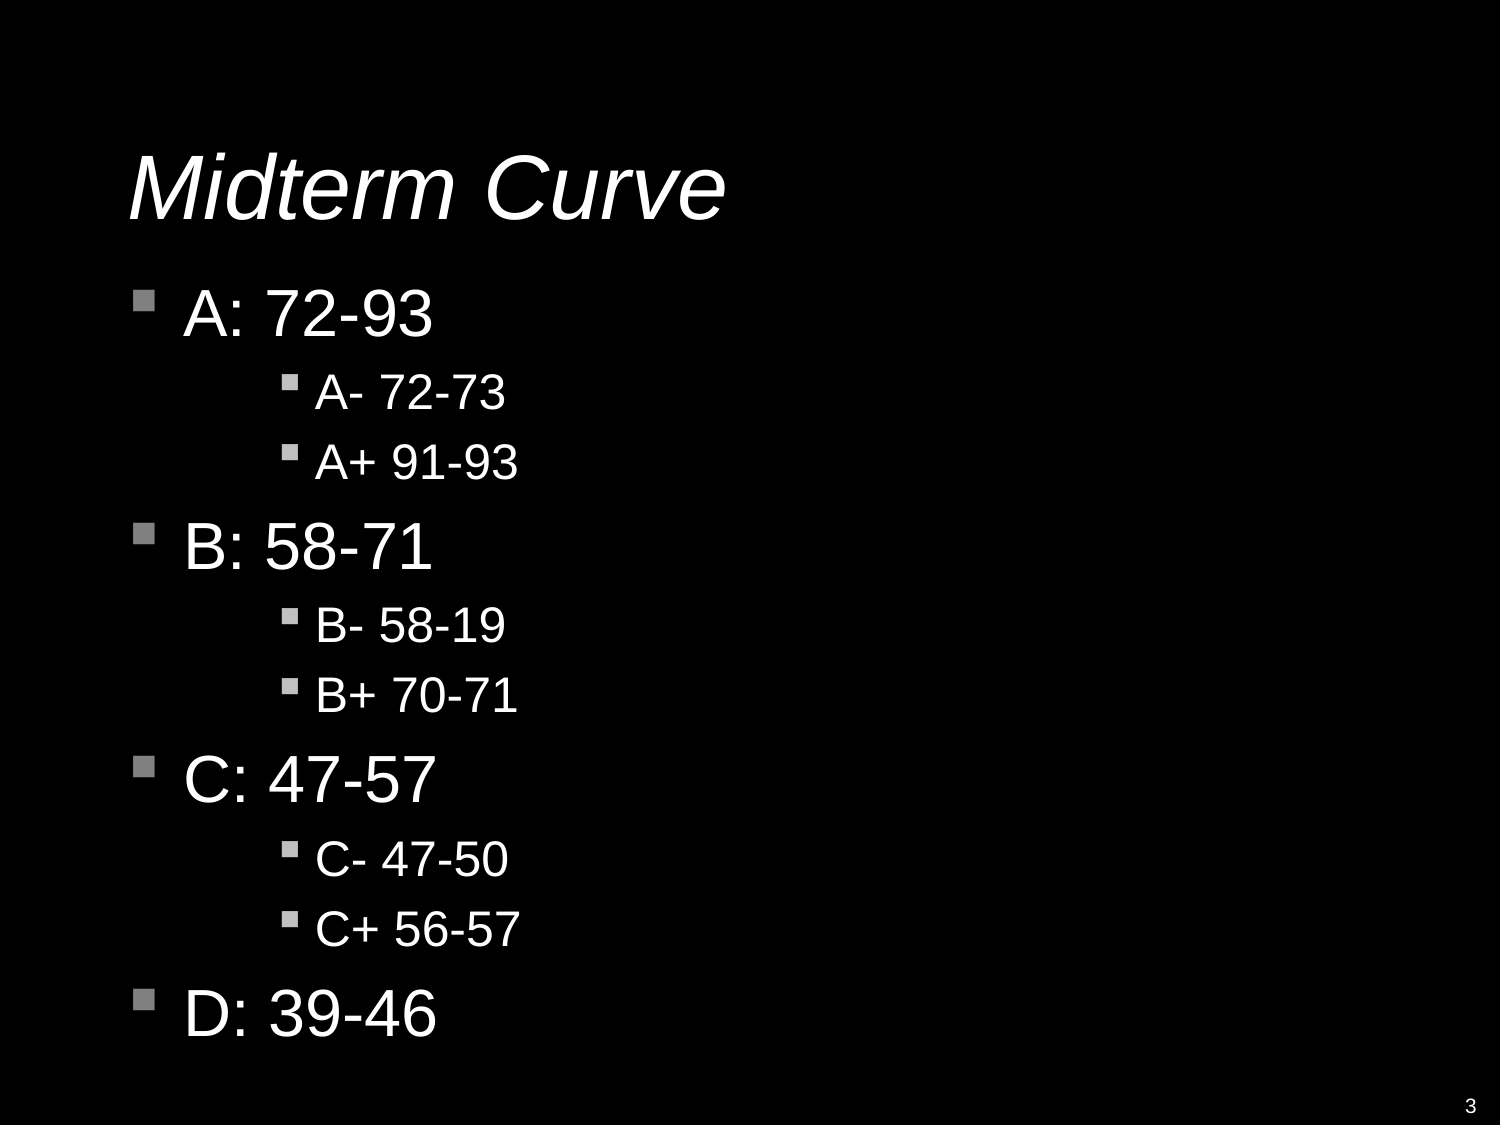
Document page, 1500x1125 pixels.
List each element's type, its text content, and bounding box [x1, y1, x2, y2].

list A: 72-93 A- 72-73 A+ 91-93 B: 58-71 B- 58-19 B+ 70-71 C: 47-57 C- 47-50 C+ 56-57 D: 39-46 Solutions are posted on the syllabus [111, 261, 1388, 938]
title Midterm Curve [111, 77, 1388, 261]
